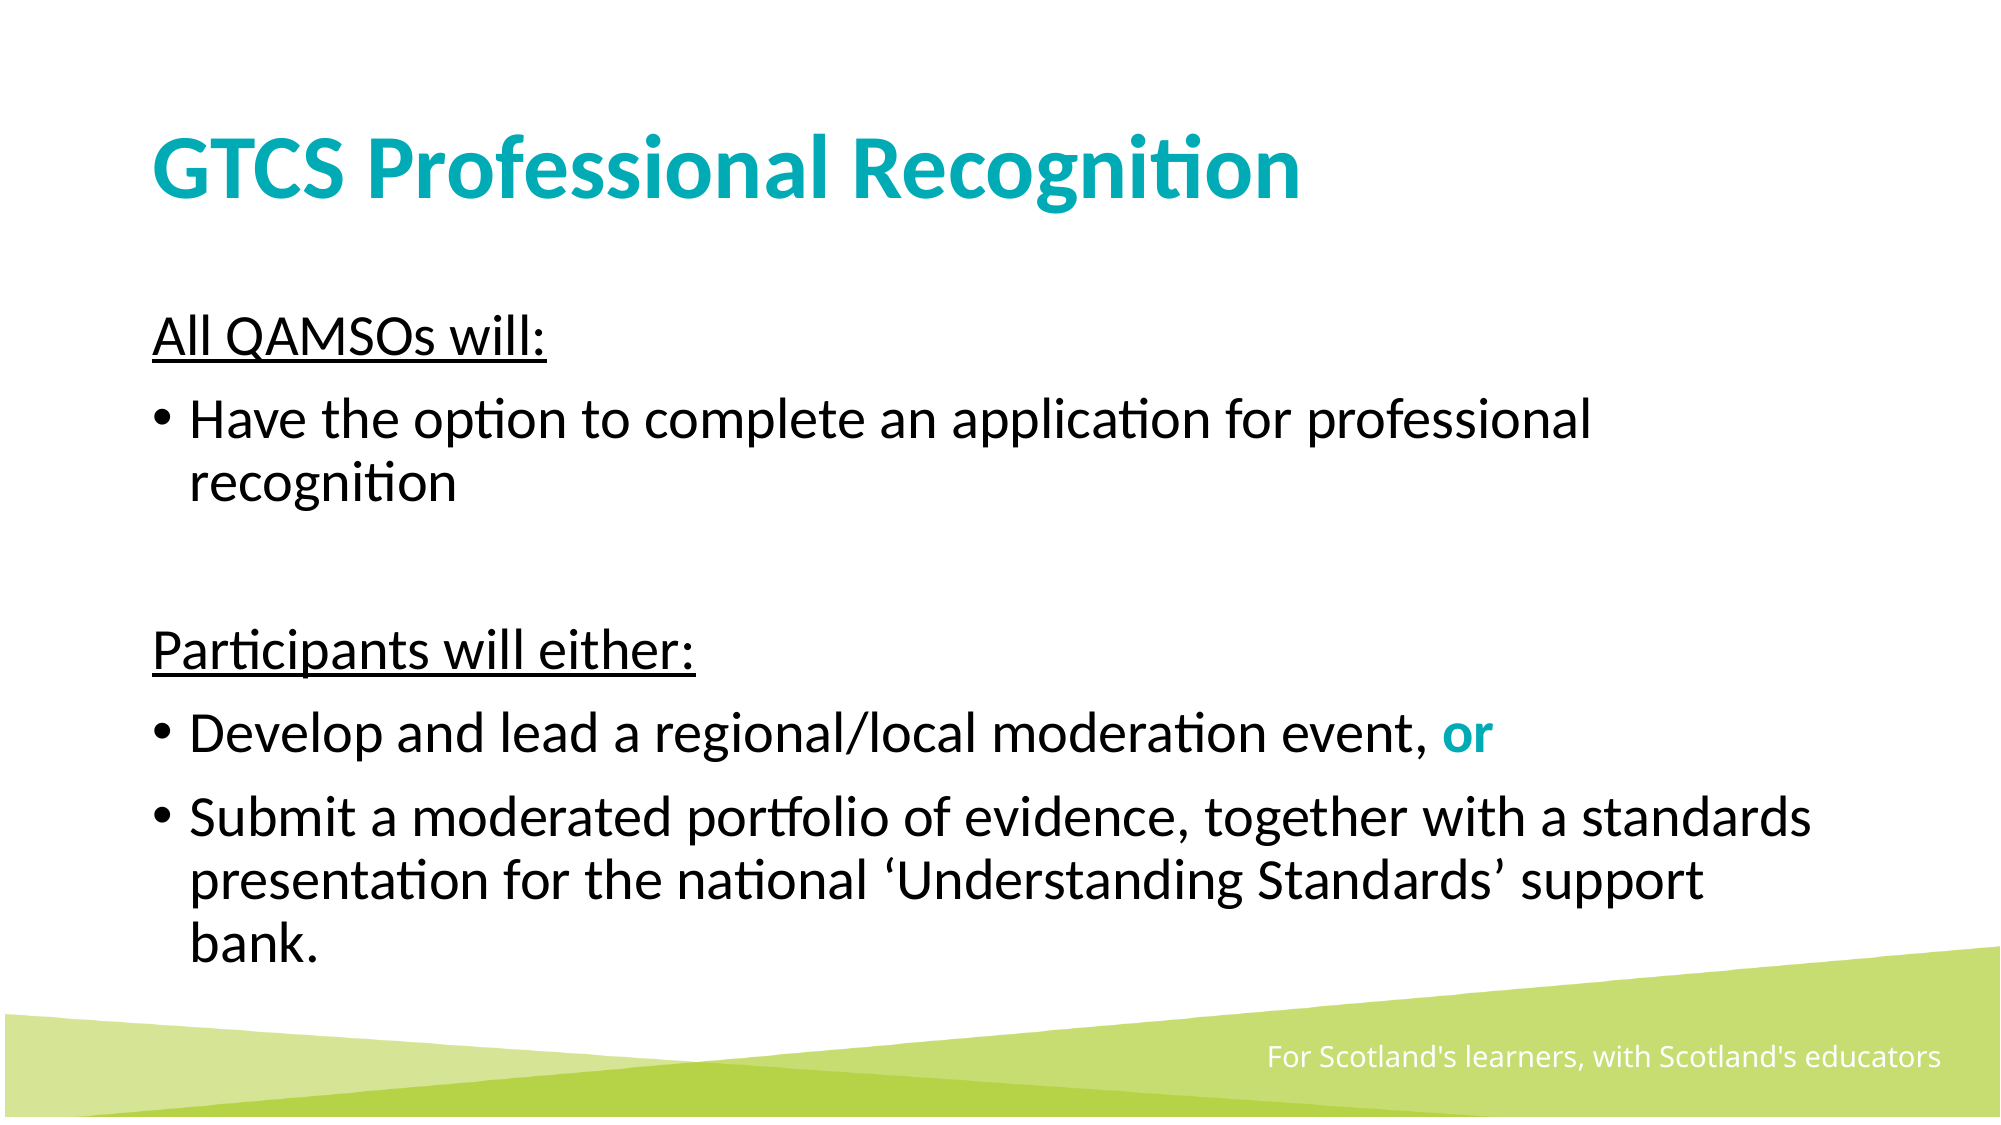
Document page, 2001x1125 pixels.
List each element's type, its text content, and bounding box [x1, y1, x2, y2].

text_box For Scotland's learners, with Scotland's educators [1174, 1117, 2000, 1125]
picture [5, 945, 2000, 1117]
title GTCS Professional Recognition [137, 59, 1950, 278]
list All QAMSOs will: Have the option to complete an application for professional recognition Participants will either: Develop and lead a regional/local moderation event, or Submit a moderated portfolio of evidence, together with a standards presentation for the national ‘Understanding Standards’ support bank. [137, 231, 1863, 945]
